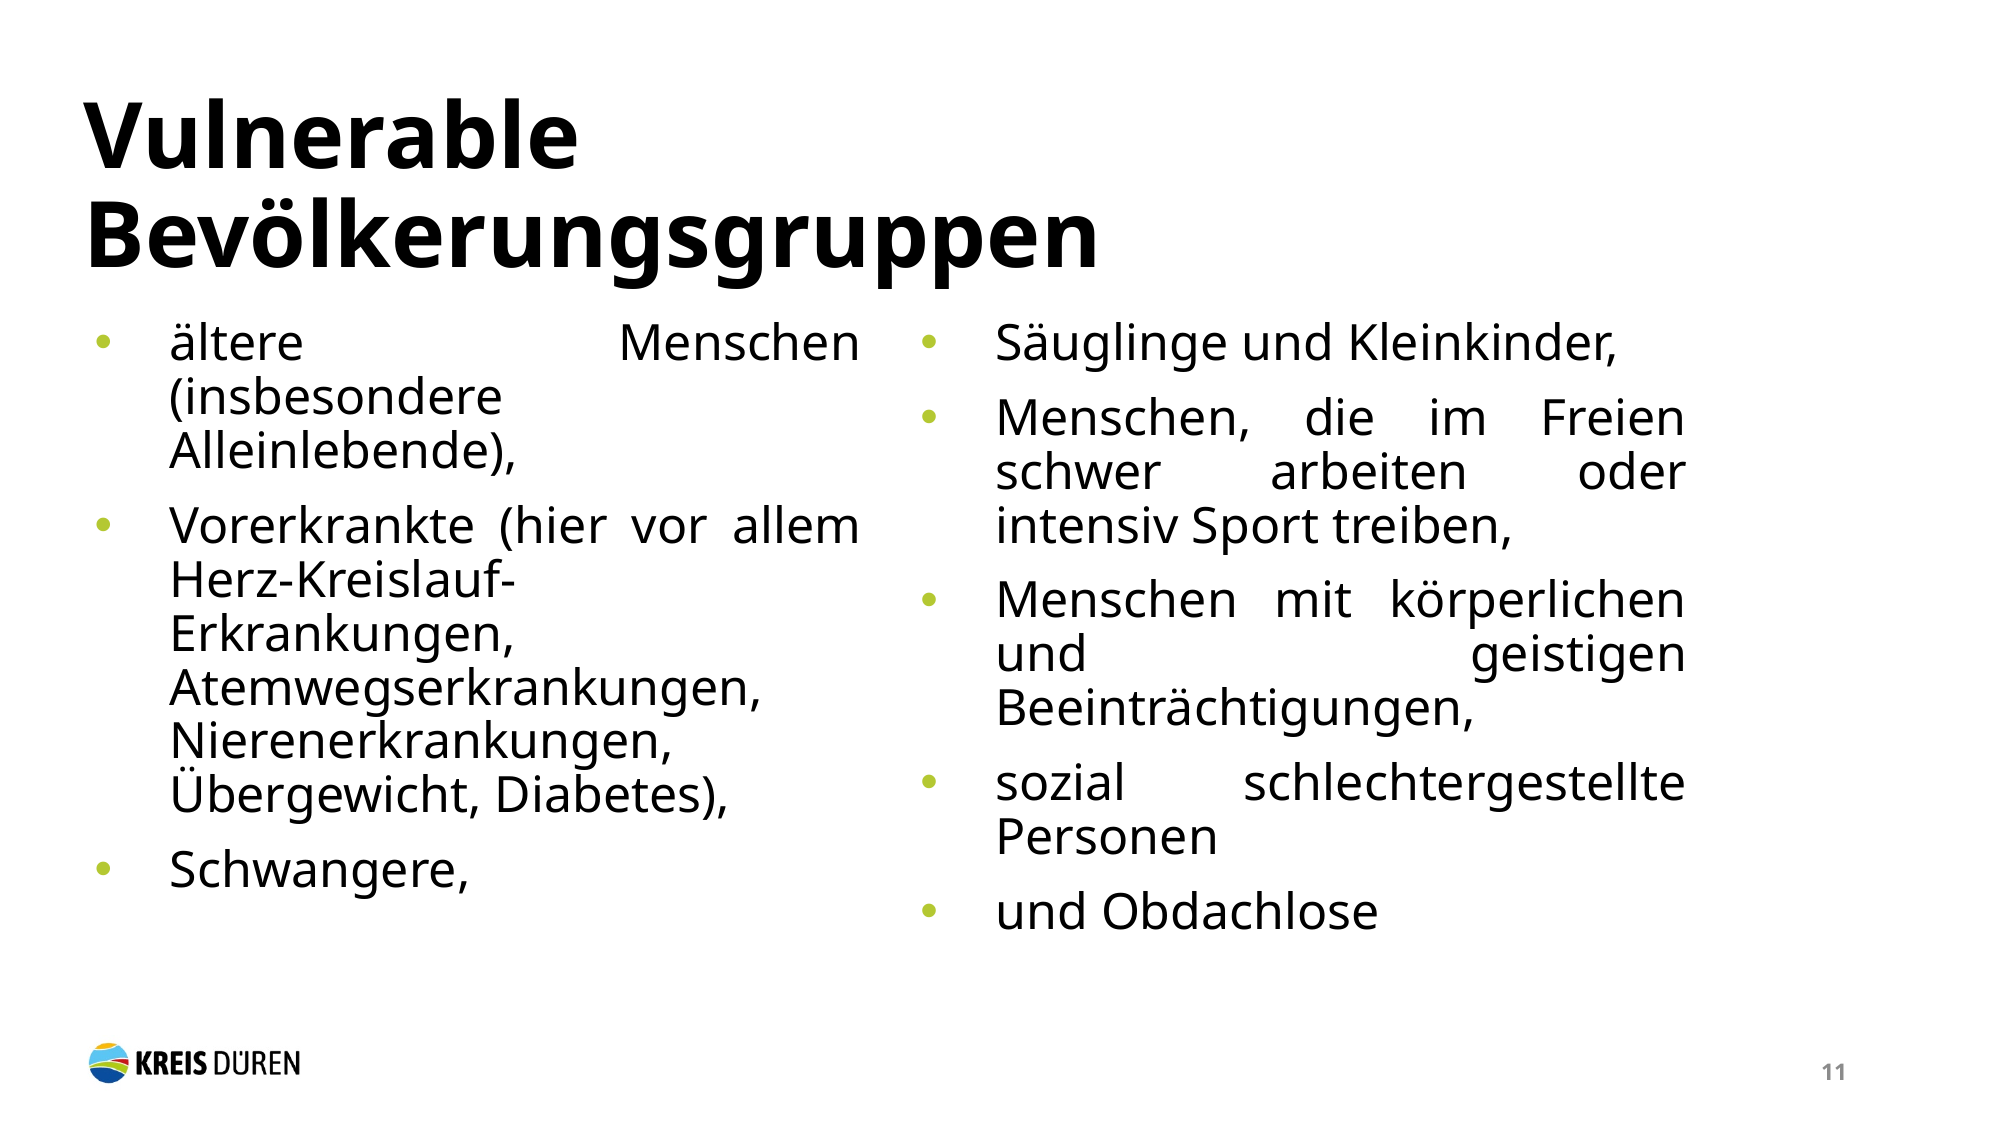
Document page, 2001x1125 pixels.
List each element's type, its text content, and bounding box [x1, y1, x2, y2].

picture [0, 1035, 2000, 1125]
list ältere Menschen (insbesondere Alleinlebende), Vorerkrankte (hier vor allem Herz-Kreislauf-Erkrankungen, Atemwegserkrankungen, Nierenerkrankungen, Übergewicht, Diabetes), Schwangere, Säuglinge und Kleinkinder, Menschen, die im Freien schwer arbeiten oder intensiv Sport treiben, Menschen mit körperlichen und geistigen Beeinträchtigungen, sozial schlechtergestellte Personen und Obdachlose [79, 309, 1703, 884]
slide_number 11 [1412, 1042, 1863, 1103]
list Vulnerable Bevölkerungsgruppen [68, 82, 1477, 186]
